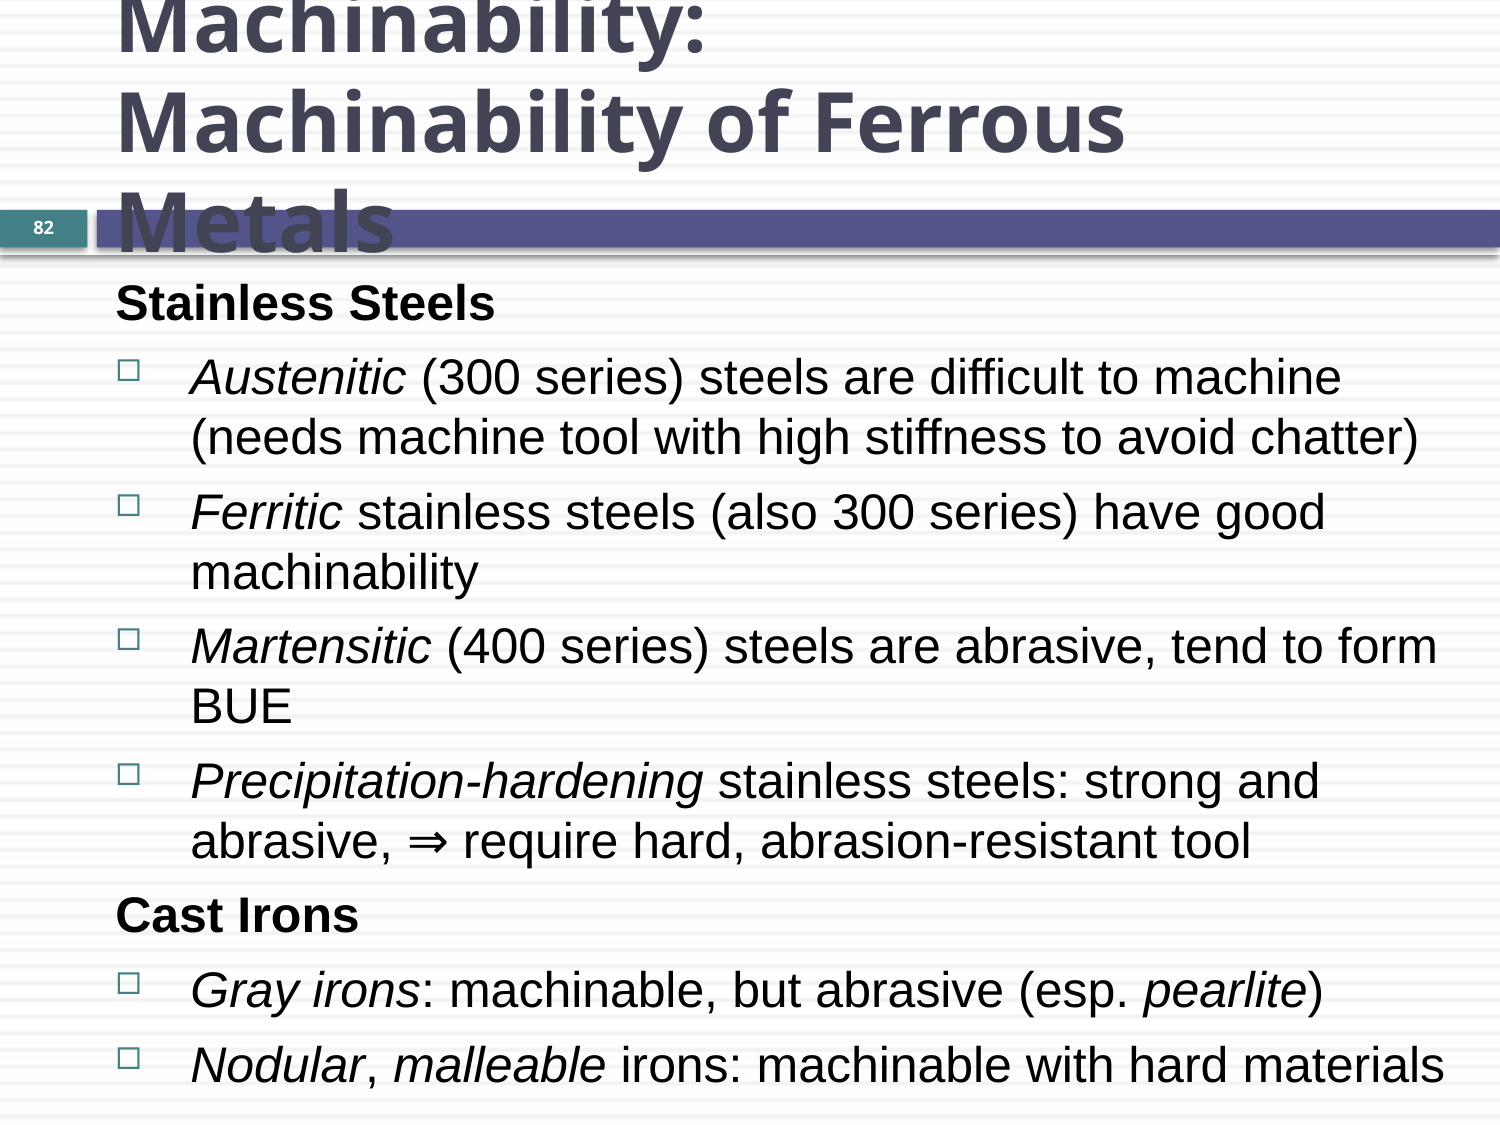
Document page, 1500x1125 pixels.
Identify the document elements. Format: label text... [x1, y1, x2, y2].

title Machinability: Machinability of Ferrous Metals [99, 37, 1438, 200]
picture [0, 0, 1500, 202]
list Stainless Steels Austenitic (300 series) steels are difficult to machine (needs machine tool with high stiffness to avoid chatter) Ferritic stainless steels (also 300 series) have good machinability Martensitic (400 series) steels are abrasive, tend to form BUE Precipitation-hardening stainless steels: strong and abrasive, ⇒ require hard, abrasion-resistant tool Cast Irons Gray irons: machinable, but abrasive (esp. pearlite) Nodular, malleable irons: machinable with hard materials [100, 262, 1500, 1125]
picture [0, 255, 1500, 1125]
slide_number 82 [0, 208, 88, 249]
